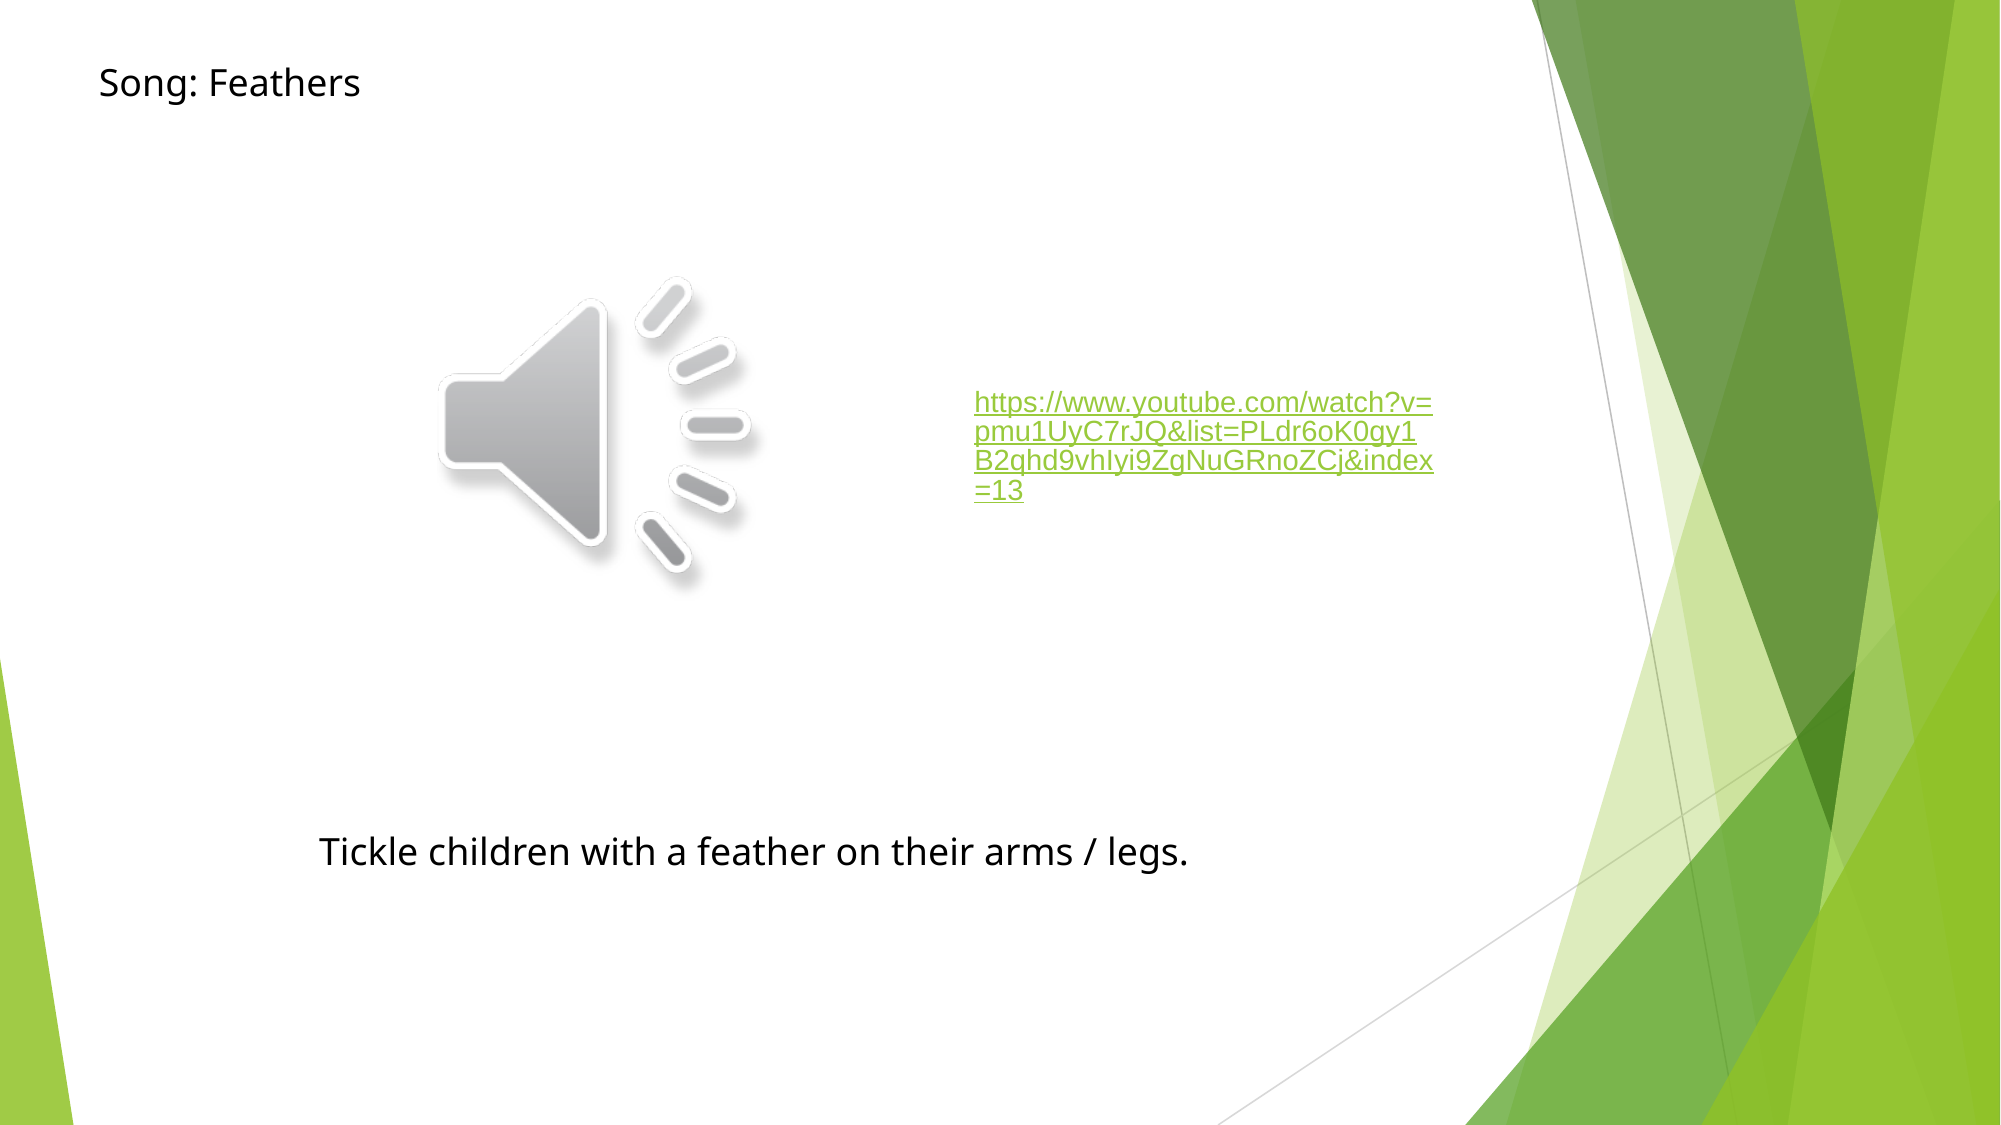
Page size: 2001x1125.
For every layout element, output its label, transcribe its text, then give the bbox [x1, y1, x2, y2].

text_box Song: Feathers [84, 44, 836, 161]
picture [437, 269, 770, 602]
text_box https://www.youtube.com/watch?v=pmu1UyC7rJQ&list=PLdr6oK0gy1B2qhd9vhIyi9ZgNuGRnoZCj&index=13 [959, 368, 1452, 574]
text_box Tickle children with a feather on their arms / legs. [304, 820, 1703, 882]
